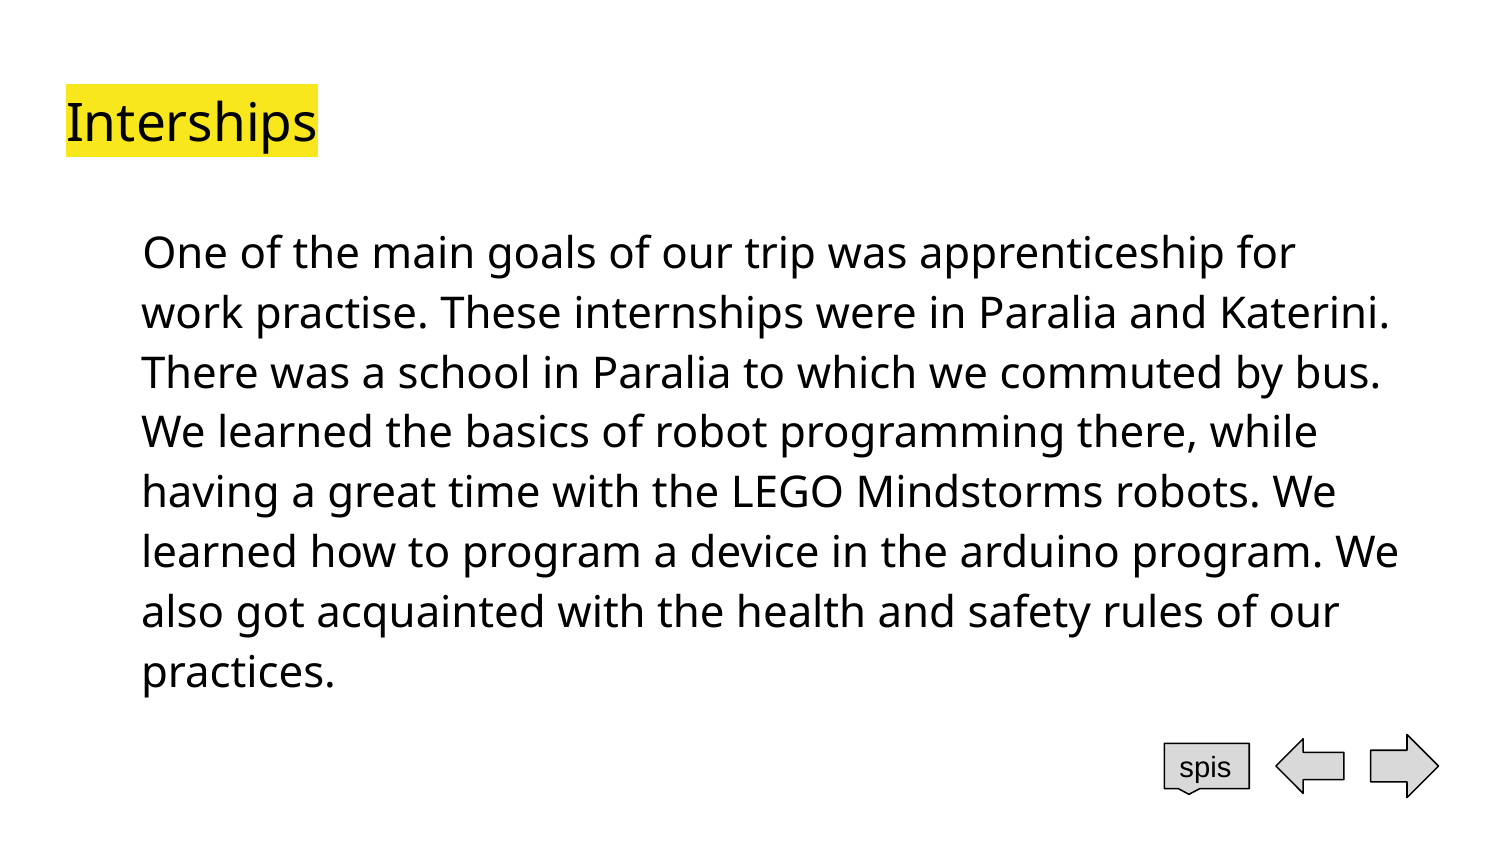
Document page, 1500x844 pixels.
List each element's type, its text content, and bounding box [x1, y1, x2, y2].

text_box [1370, 734, 1439, 798]
title Interships [51, 72, 1449, 167]
text_box [1275, 738, 1344, 794]
list One of the main goals of our trip was apprenticeship for work practise. These internships were in Paralia and Katerini. There was a school in Paralia to which we commuted by bus. We learned the basics of robot programming there, while having a great time with the LEGO Mindstorms robots. We learned how to program a device in the arduino program. We also got acquainted with the health and safety rules of our practices. [51, 202, 1418, 750]
text_box spis [1164, 743, 1250, 795]
